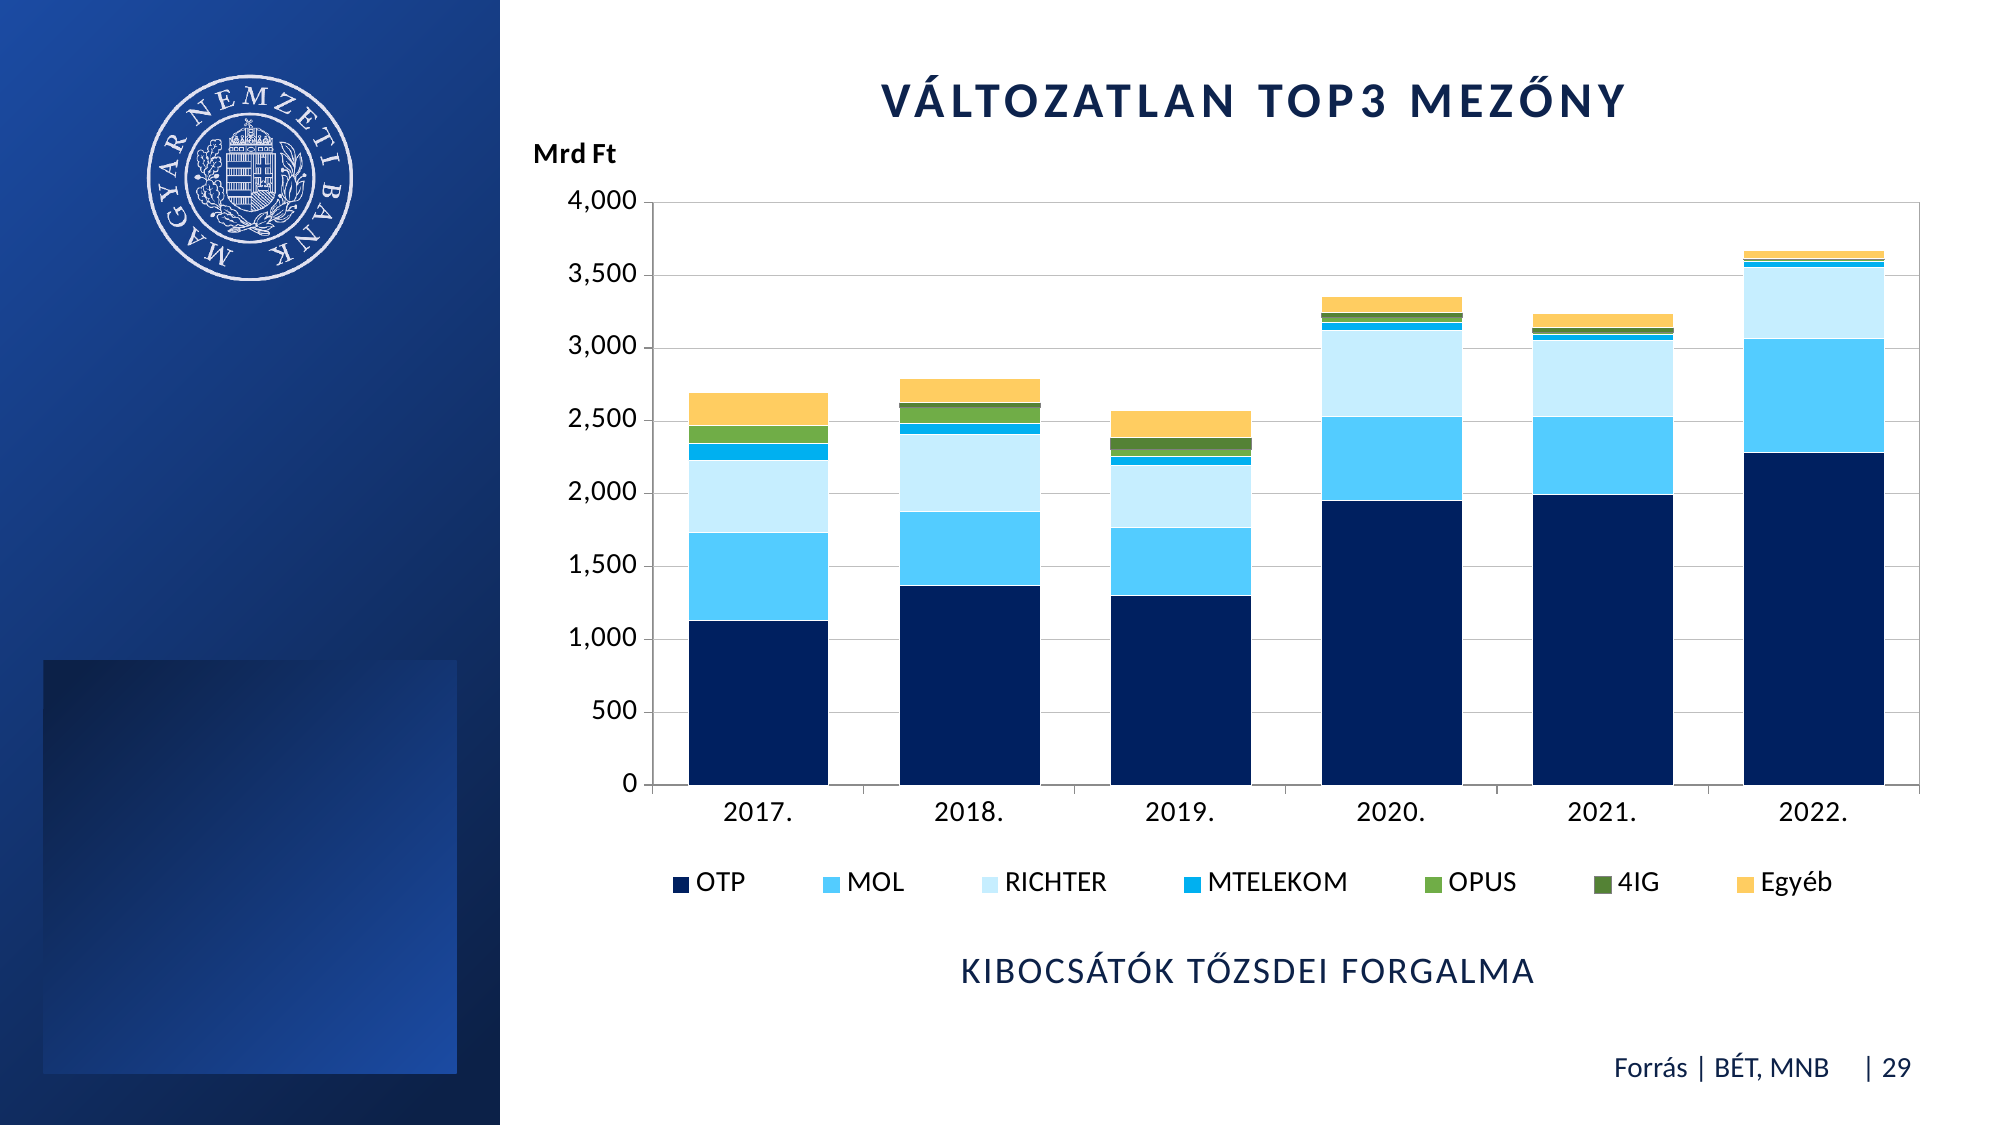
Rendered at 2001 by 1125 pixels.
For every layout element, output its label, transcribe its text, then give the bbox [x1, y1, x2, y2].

title Változatlan top3 mezőny [506, 50, 2000, 124]
list Forrás | BÉT, MNB [1599, 1038, 2000, 1099]
text_box Kibocsátók tőzsdei forgalma [506, 952, 2000, 1010]
chart [506, 124, 2000, 952]
